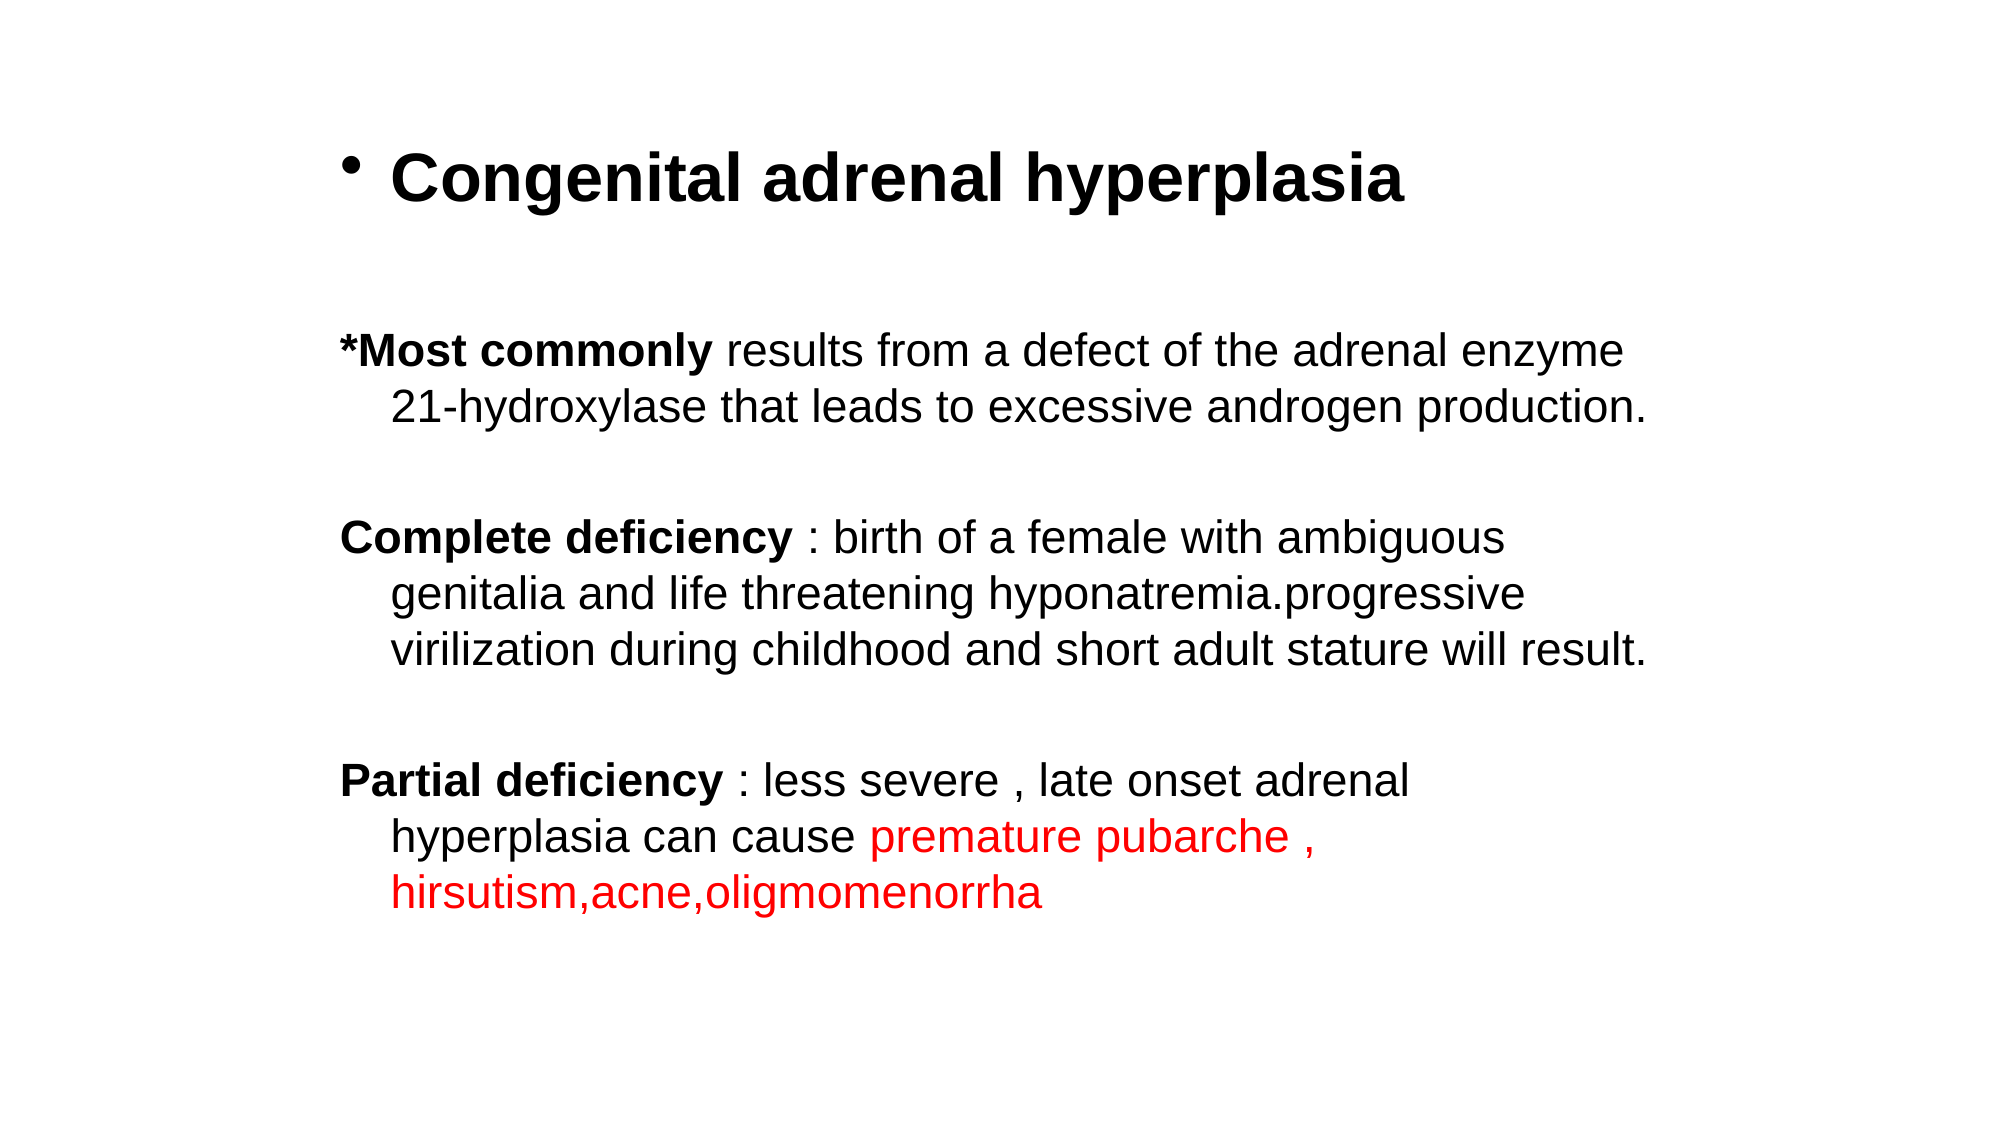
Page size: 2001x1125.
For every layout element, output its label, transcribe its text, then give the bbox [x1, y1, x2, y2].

list Congenital adrenal hyperplasia *Most commonly results from a defect of the adrenal enzyme 21-hydroxylase that leads to excessive androgen production. Complete deficiency : birth of a female with ambiguous genitalia and life threatening hyponatremia.progressive virilization during childhood and short adult stature will result. Partial deficiency : less severe , late onset adrenal hyperplasia can cause premature pubarche , hirsutism,acne,oligmomenorrha [324, 124, 1676, 1006]
